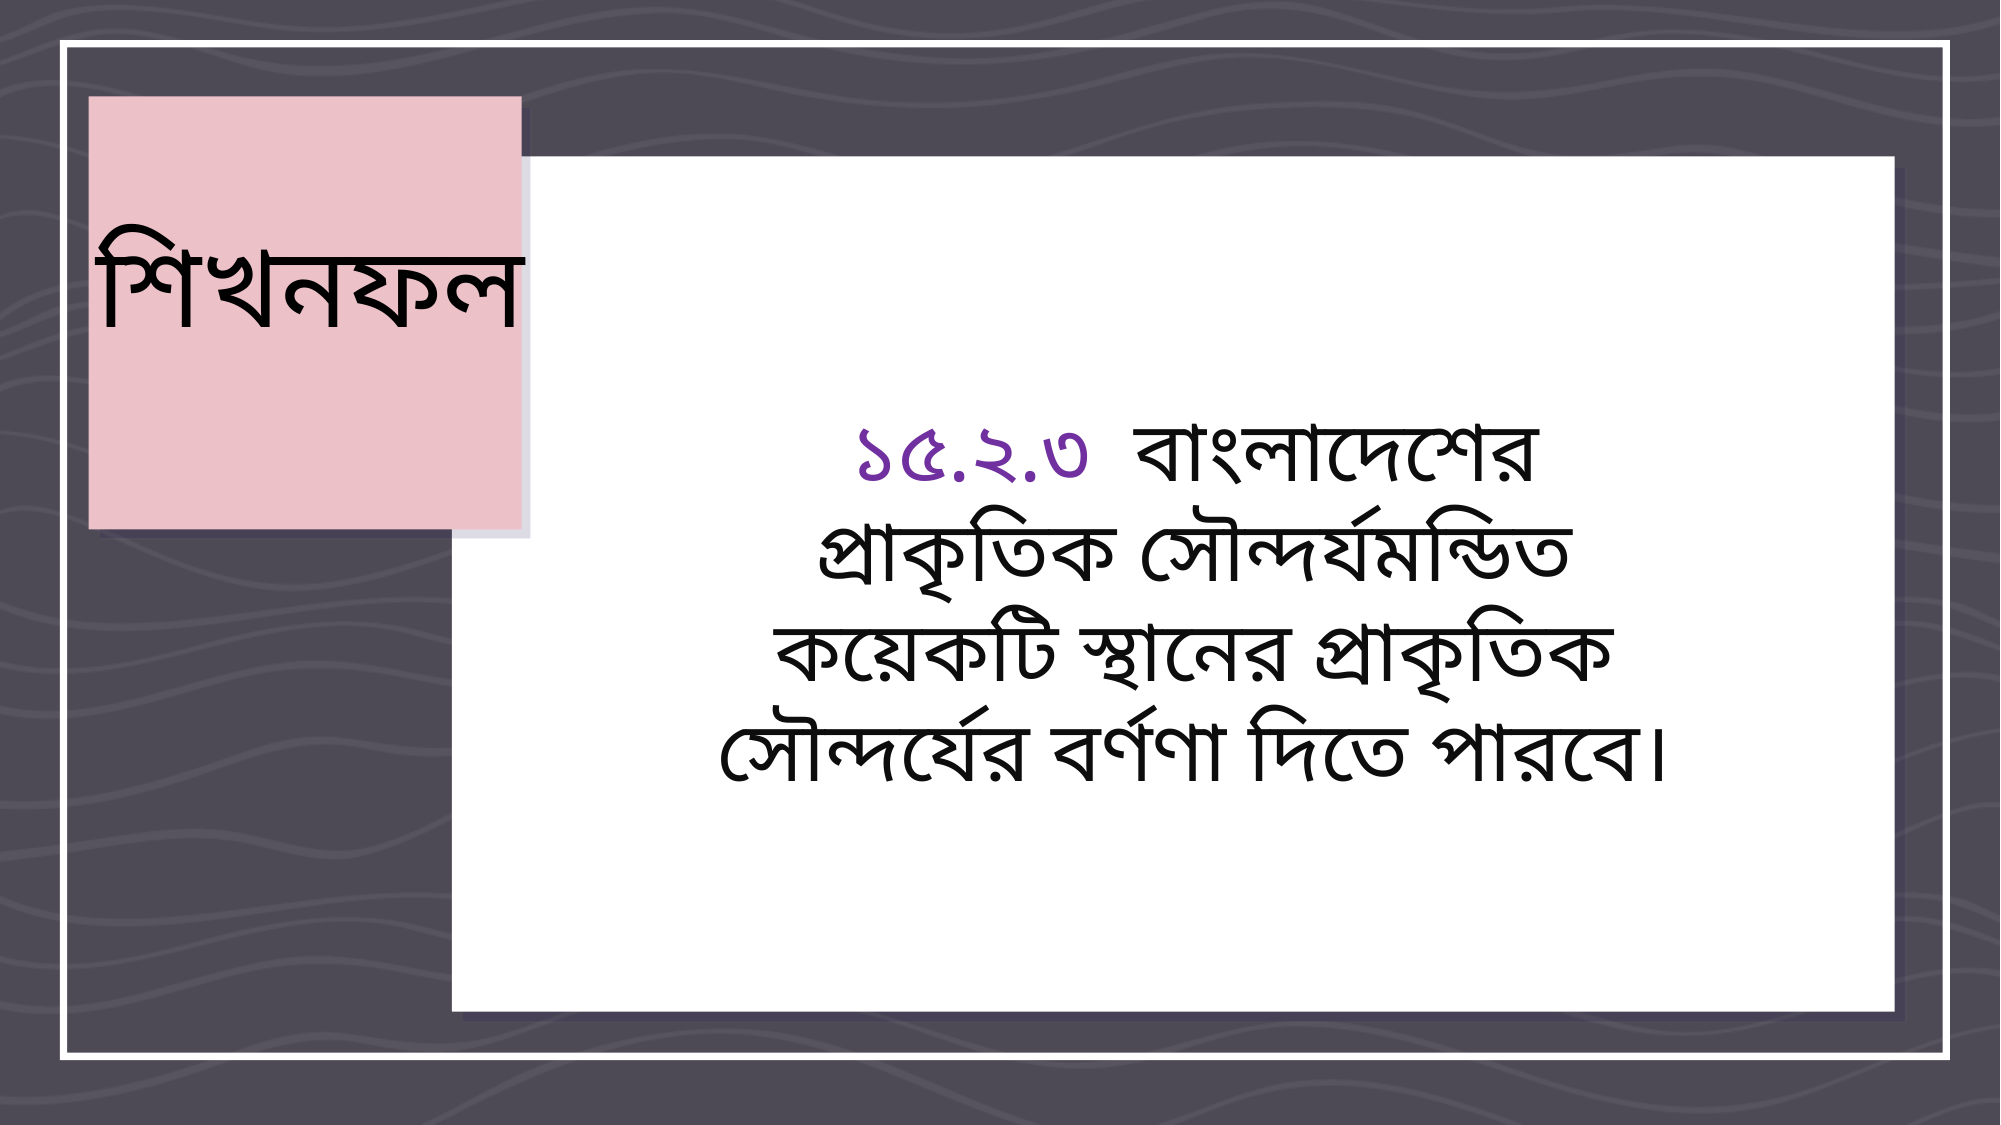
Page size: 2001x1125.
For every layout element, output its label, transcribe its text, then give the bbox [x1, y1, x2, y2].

text_box ১৫.২.৩ বাংলাদেশের প্রাকৃতিক সৌন্দর্যমন্ডিত কয়েকটি স্থানের প্রাকৃতিক সৌন্দর্যের বর্ণণা দিতে পারবে। [678, 391, 1711, 806]
text_box শিখনফল [71, 188, 549, 376]
text_box [59, 39, 1951, 1061]
